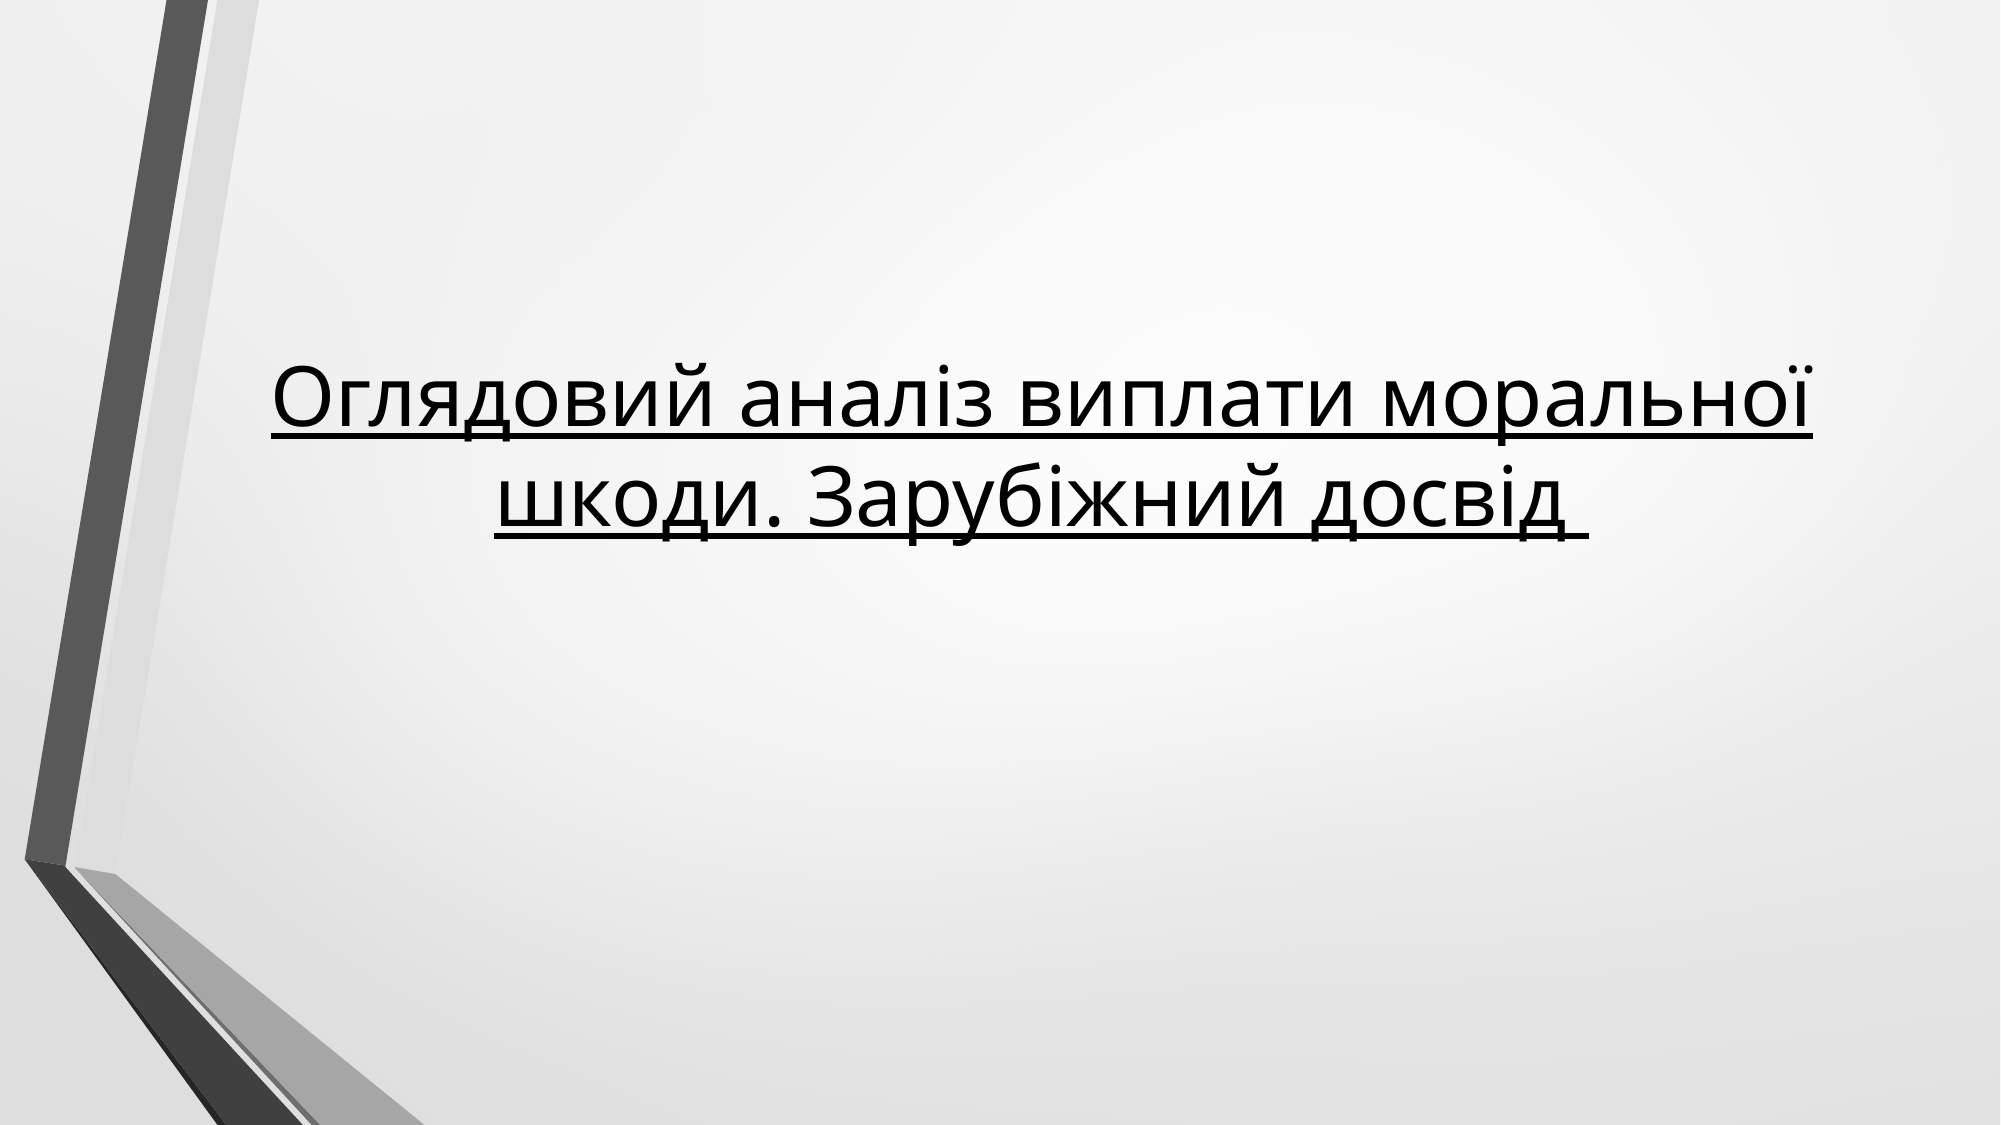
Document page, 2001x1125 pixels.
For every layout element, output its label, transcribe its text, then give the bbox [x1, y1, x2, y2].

title Оглядовий аналіз виплати моральної шкоди. Зарубіжний досвід [220, 299, 1864, 587]
